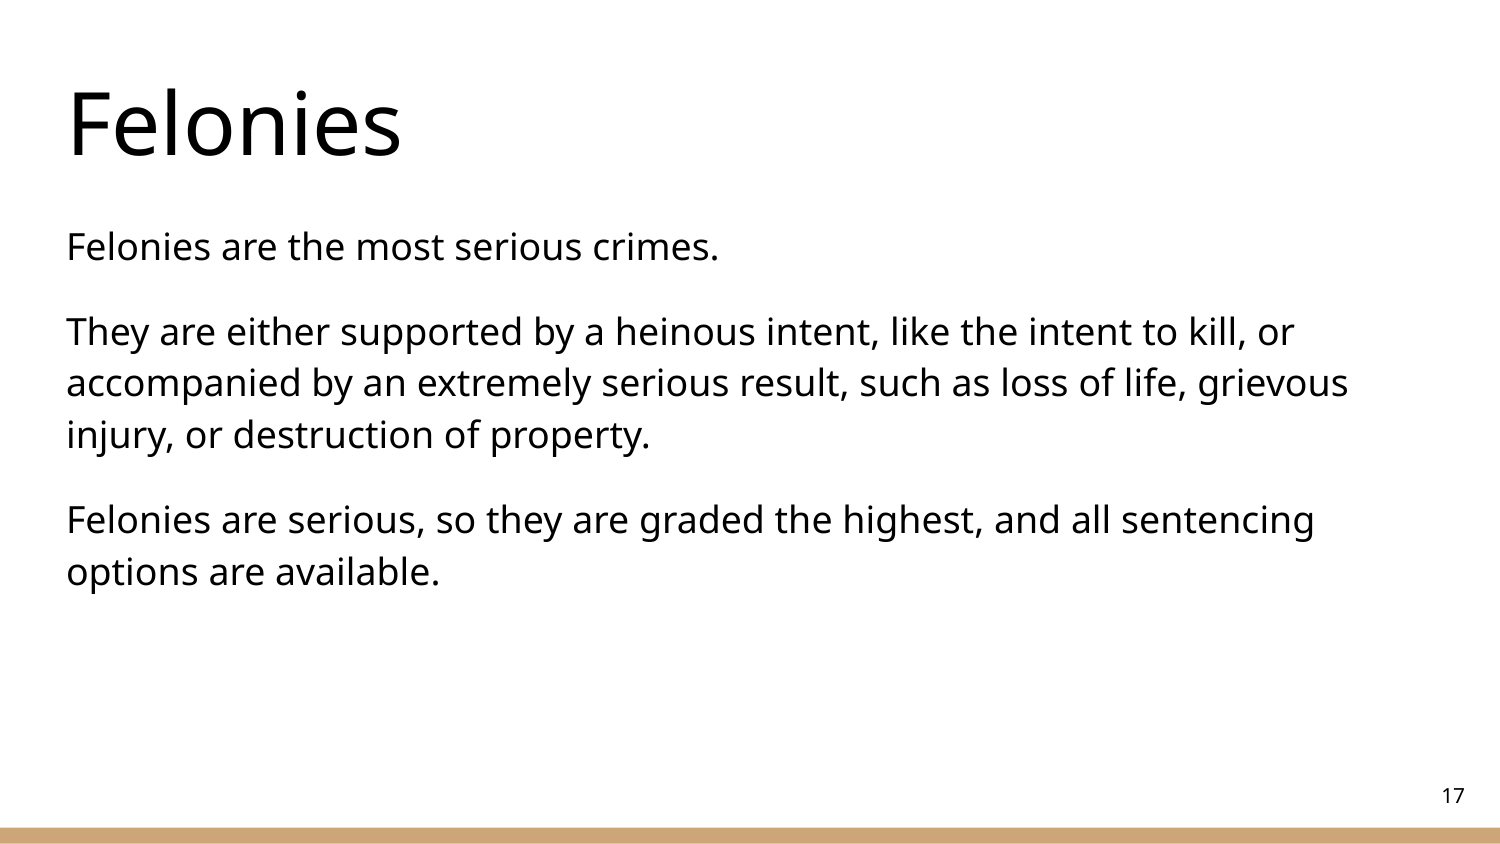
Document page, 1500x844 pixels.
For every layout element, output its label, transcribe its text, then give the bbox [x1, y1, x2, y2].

list Felonies are the most serious crimes. They are either supported by a heinous intent, like the intent to kill, or accompanied by an extremely serious result, such as loss of life, grievous injury, or destruction of property. Felonies are serious, so they are graded the highest, and all sentencing options are available. [51, 200, 1449, 752]
slide_number ‹#› [1389, 764, 1480, 830]
title Felonies [51, 51, 1449, 189]
